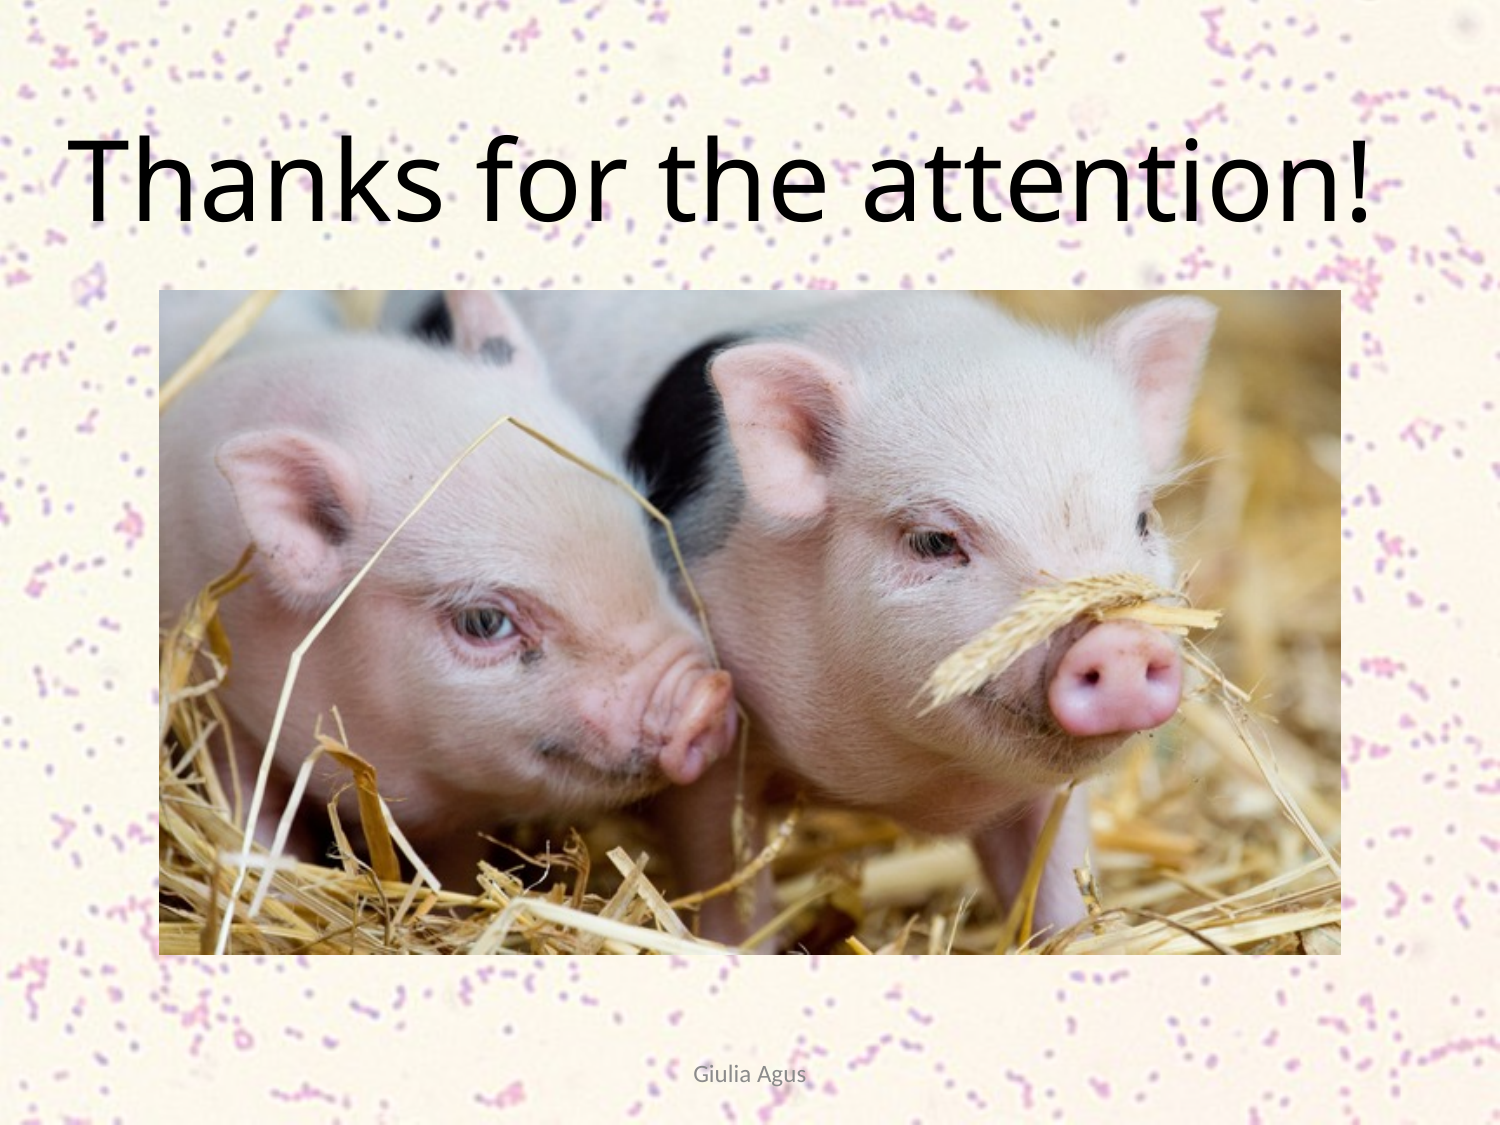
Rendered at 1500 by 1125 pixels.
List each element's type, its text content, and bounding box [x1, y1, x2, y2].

picture [159, 290, 1341, 955]
footer Giulia Agus [512, 1042, 988, 1103]
text_box Thanks for the attention! [53, 101, 1500, 252]
